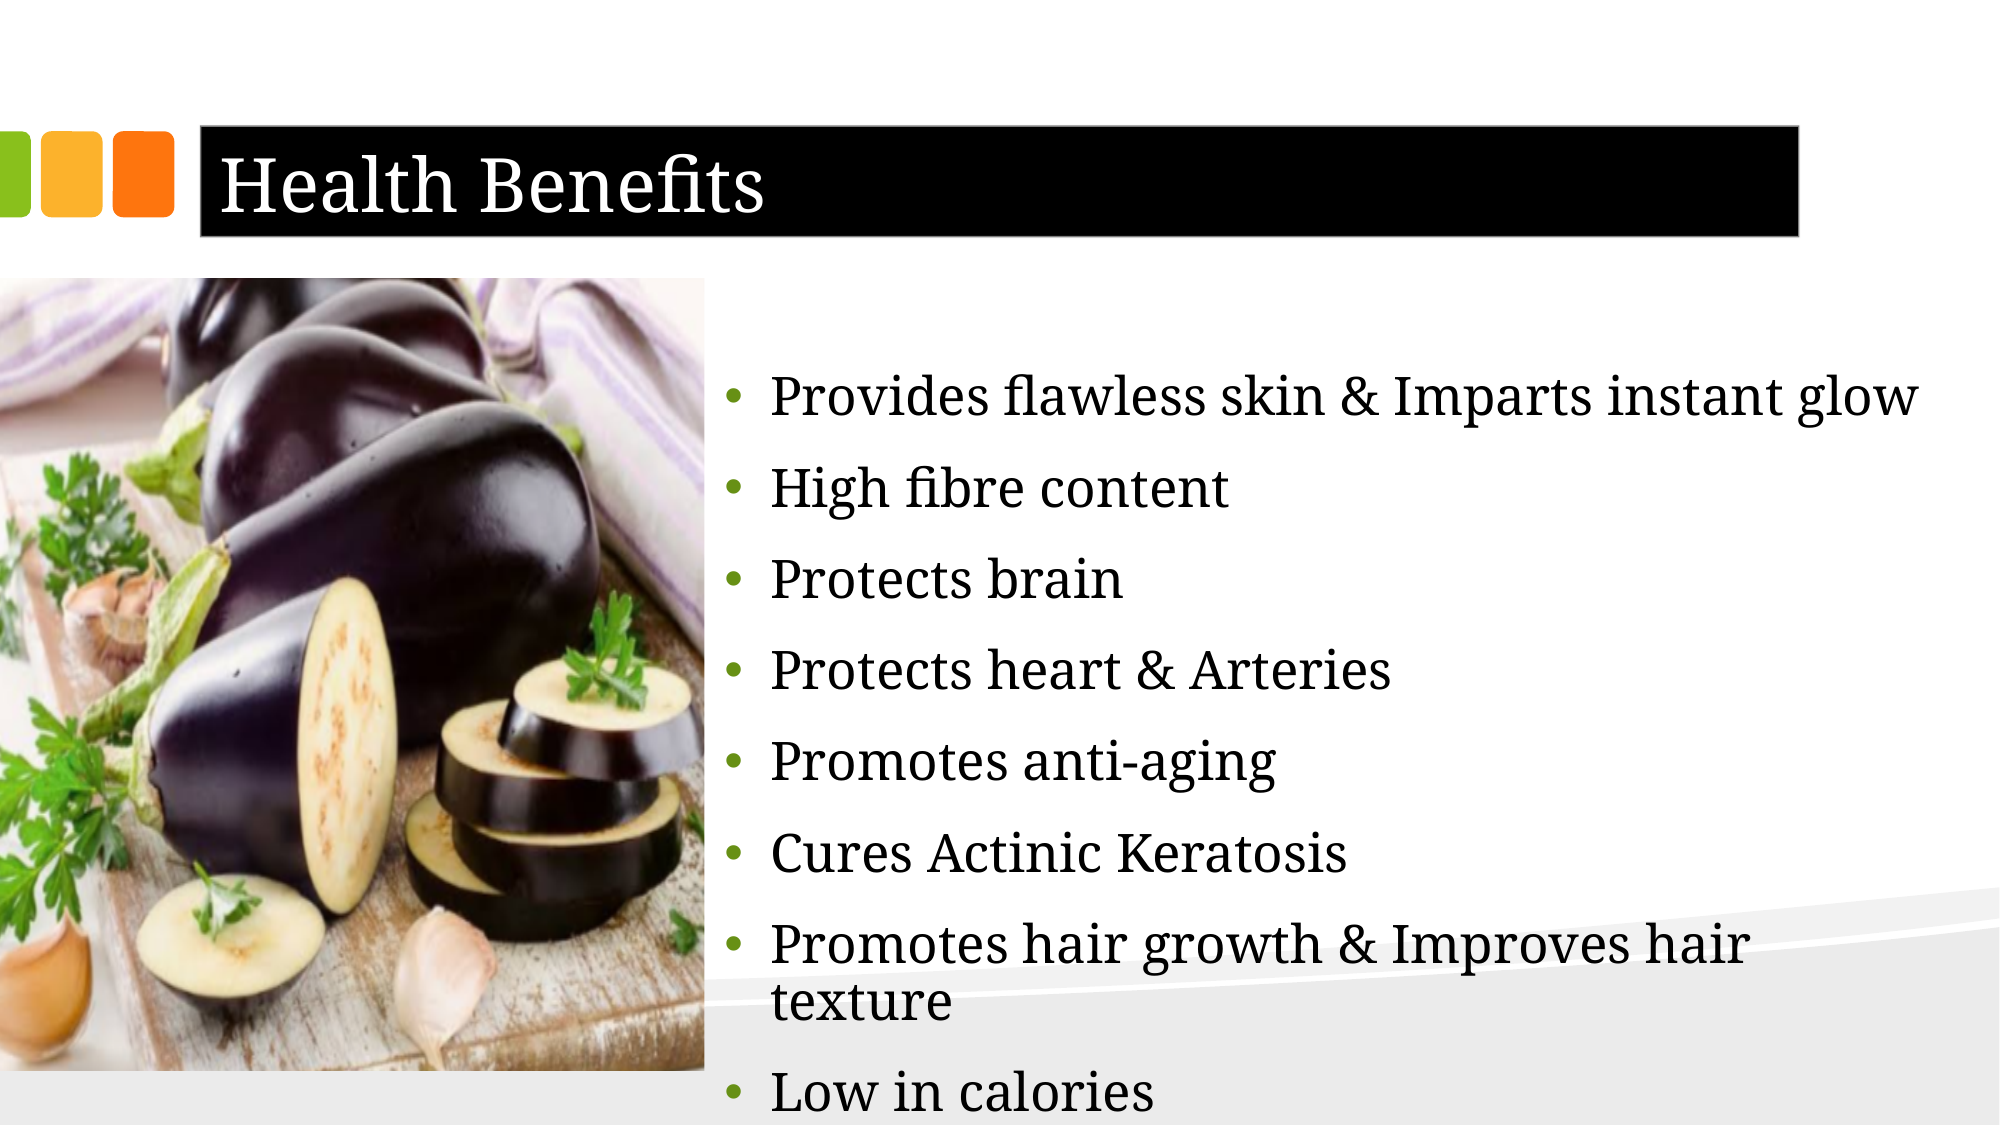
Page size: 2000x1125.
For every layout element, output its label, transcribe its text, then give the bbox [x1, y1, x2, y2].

picture [0, 278, 705, 1071]
list Provides flawless skin & Imparts instant glow High fibre content Protects brain Protects heart & Arteries Promotes anti-aging Cures Actinic Keratosis Promotes hair growth & Improves hair texture Low in calories [704, 262, 1957, 1125]
title Health Benefits [199, 124, 1801, 239]
